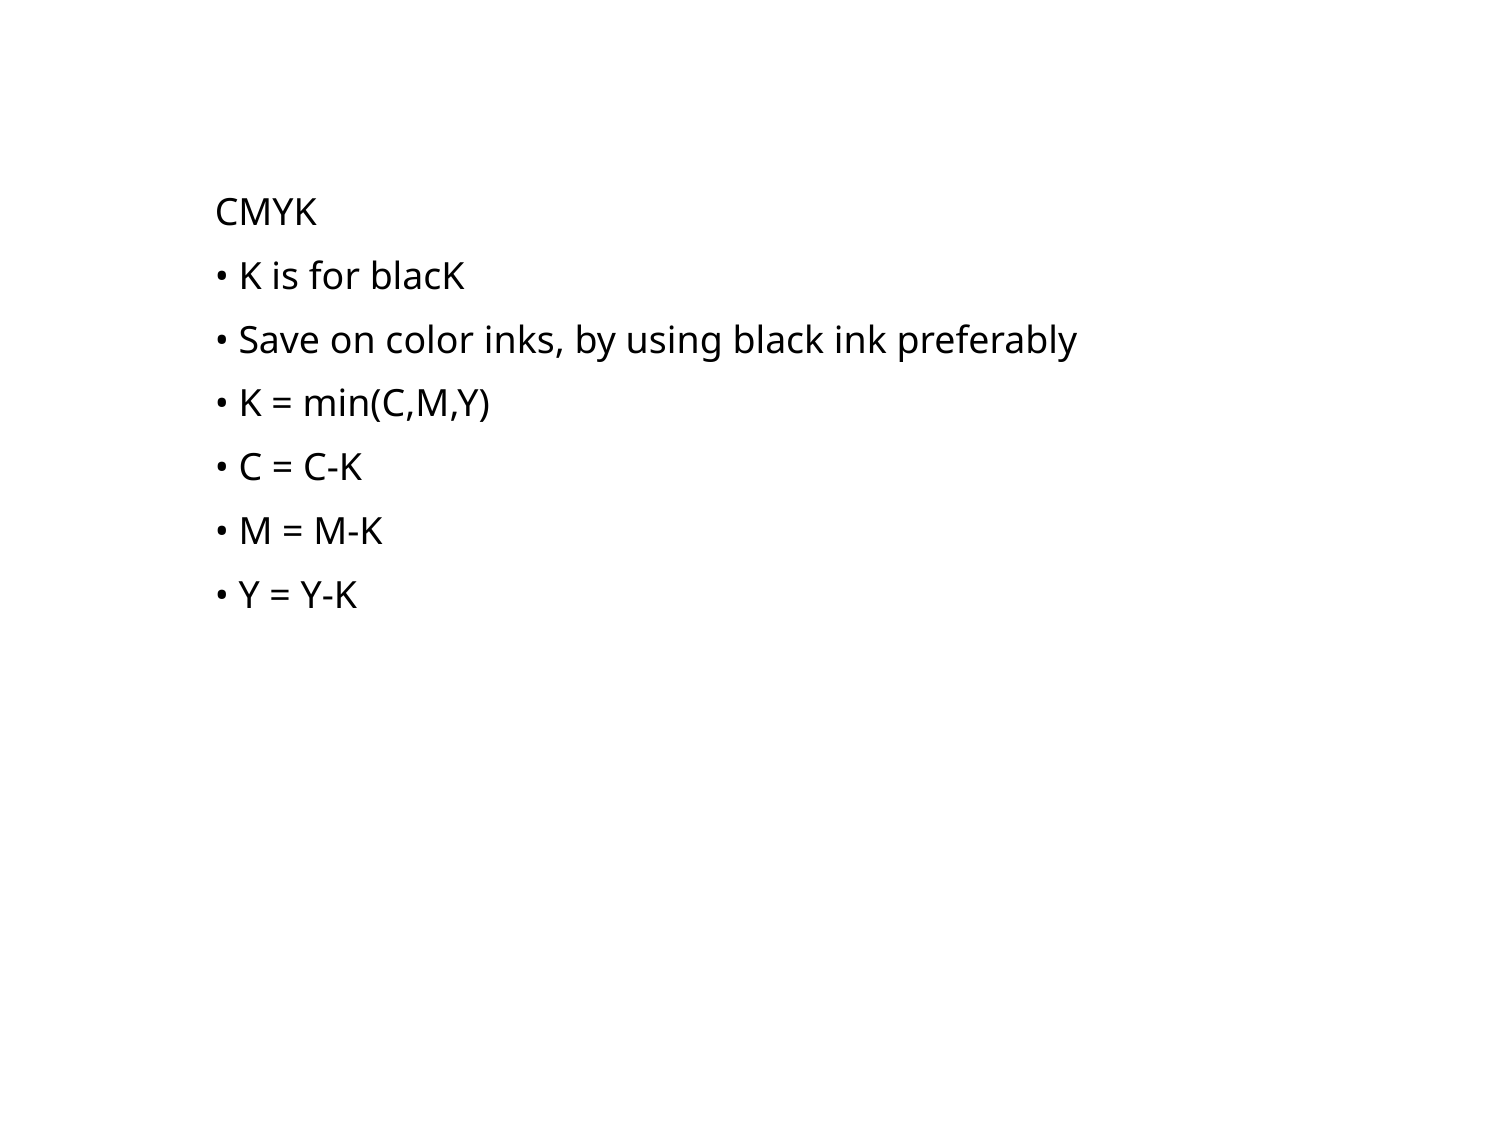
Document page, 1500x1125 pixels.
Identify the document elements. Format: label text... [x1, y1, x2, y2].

text_box CMYK • K is for blacK • Save on color inks, by using black ink preferably • K = min(C,M,Y) • C = C-K • M = M-K • Y = Y-K [200, 180, 1425, 624]
